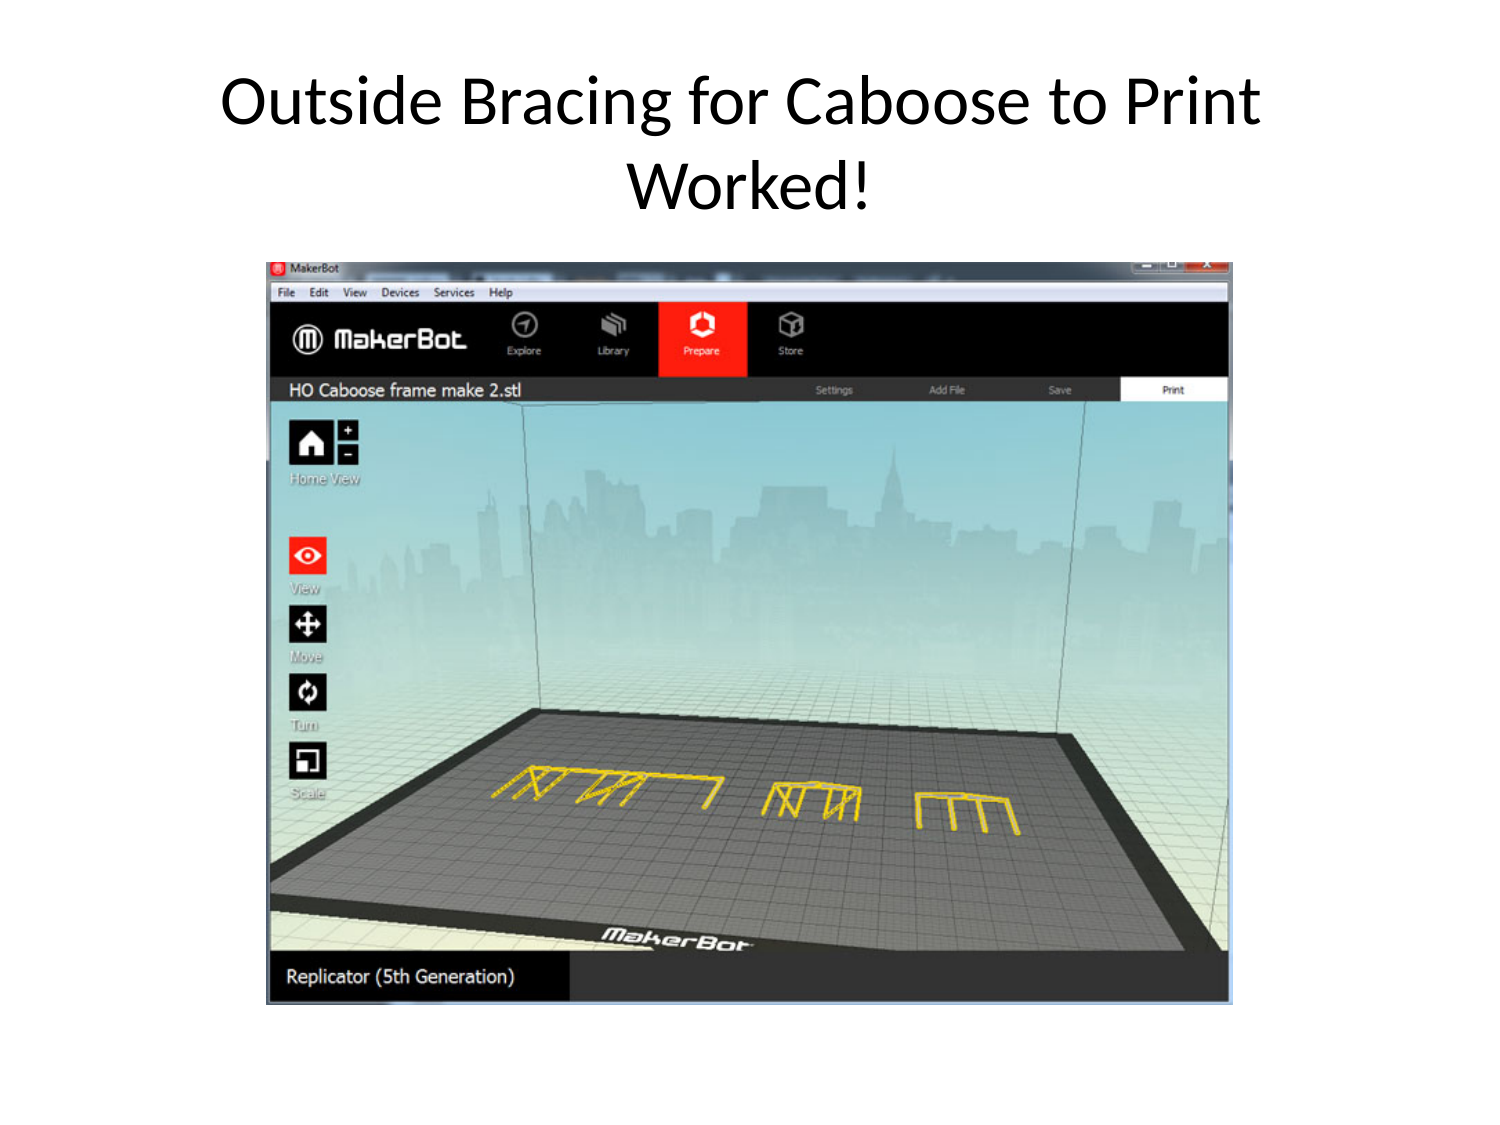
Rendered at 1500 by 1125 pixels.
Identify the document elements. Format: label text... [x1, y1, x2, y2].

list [266, 262, 1234, 1006]
title Outside Bracing for Caboose to Print Worked! [75, 45, 1425, 233]
